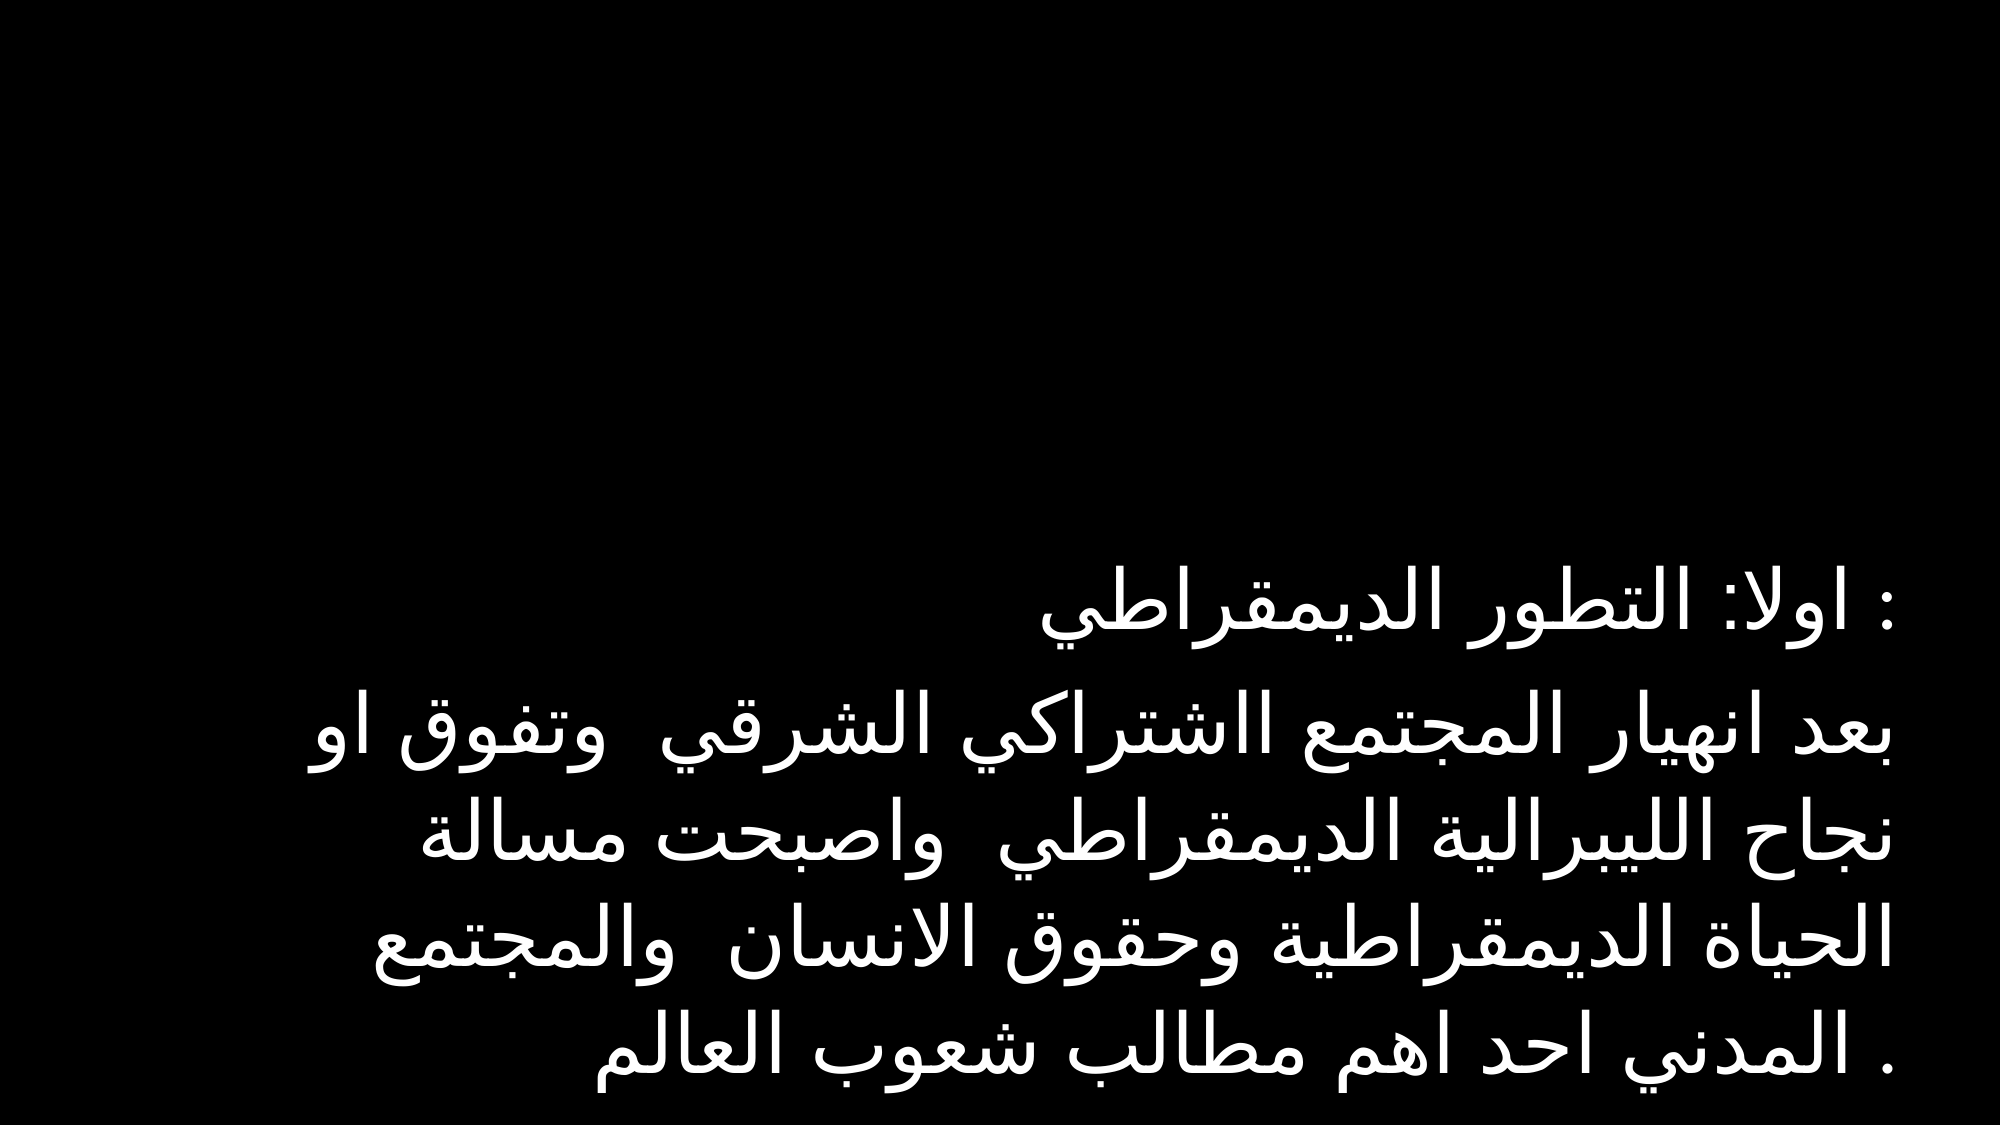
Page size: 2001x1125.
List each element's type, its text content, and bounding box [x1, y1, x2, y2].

text_box اولا: التطور الديمقراطي : بعد انهيار المجتمع ااشتراكي الشرقي وتفوق او نجاح الليبرالية الديمقراطي واصبحت مسالة الحياة الديمقراطية وحقوق الانسان والمجتمع المدني احد اهم مطالب شعوب العالم . [193, 531, 1914, 1125]
